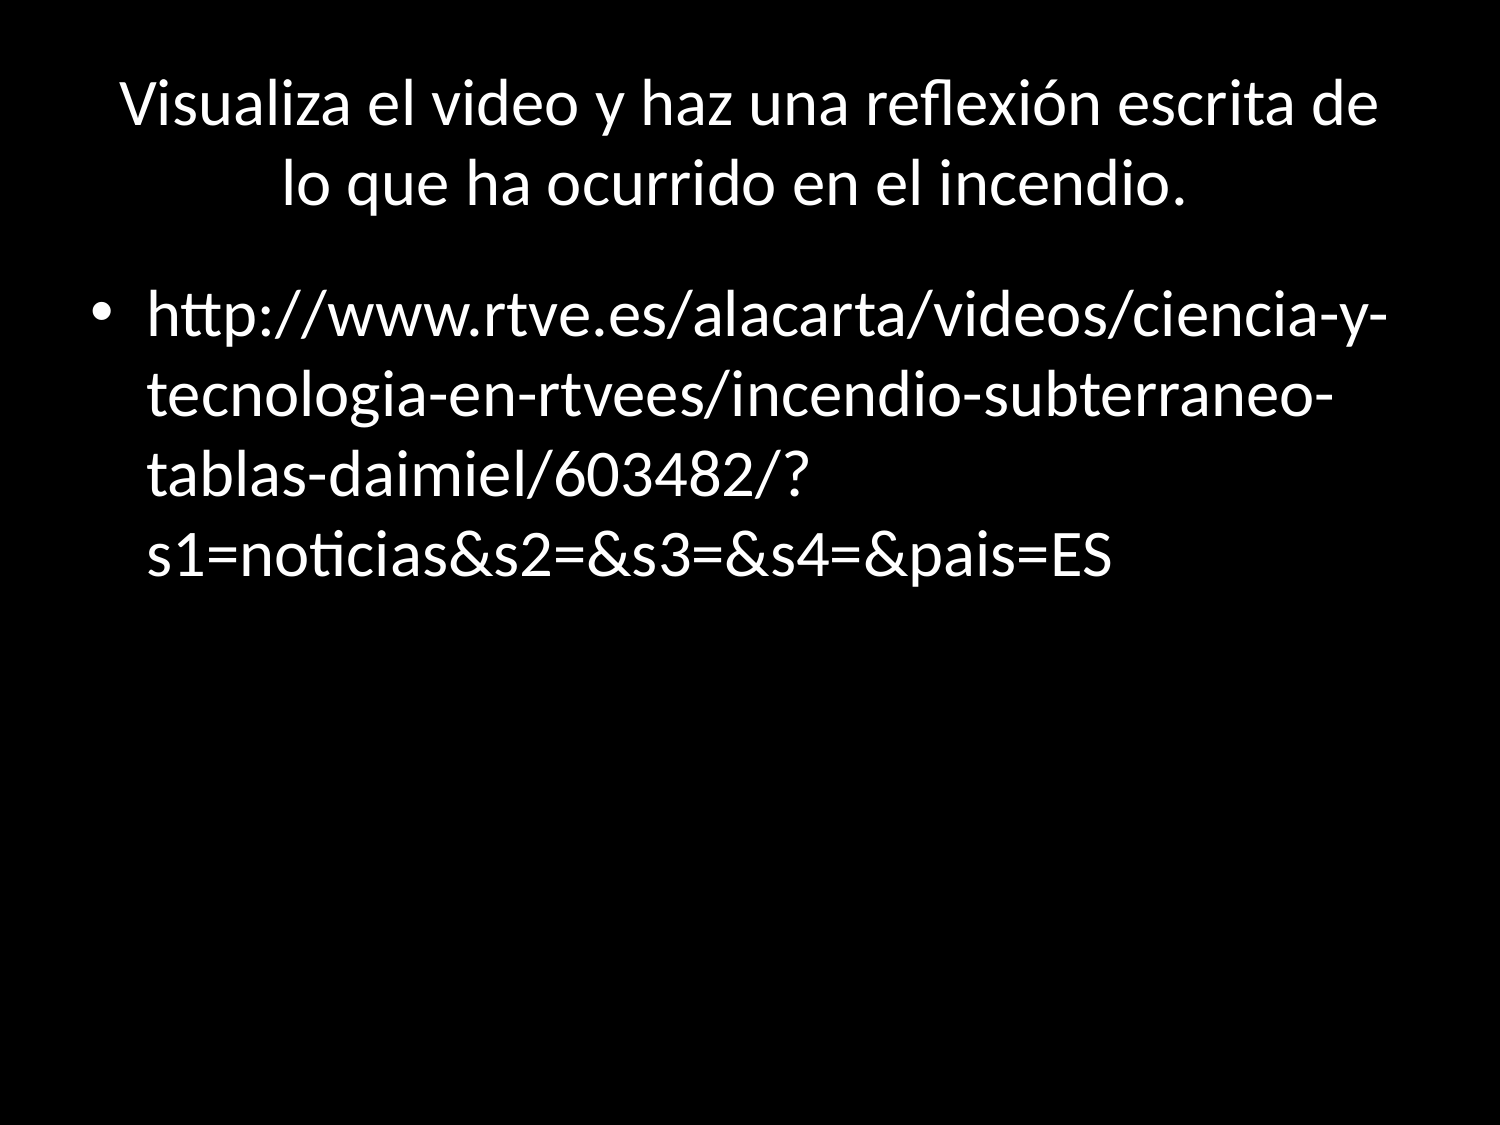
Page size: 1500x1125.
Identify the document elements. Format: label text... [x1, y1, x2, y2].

title Visualiza el video y haz una reflexión escrita de lo que ha ocurrido en el incendio. [75, 45, 1425, 233]
list http://www.rtve.es/alacarta/videos/ciencia-y-tecnologia-en-rtvees/incendio-subterraneo-tablas-daimiel/603482/?s1=noticias&s2=&s3=&s4=&pais=ES [75, 262, 1425, 1005]
